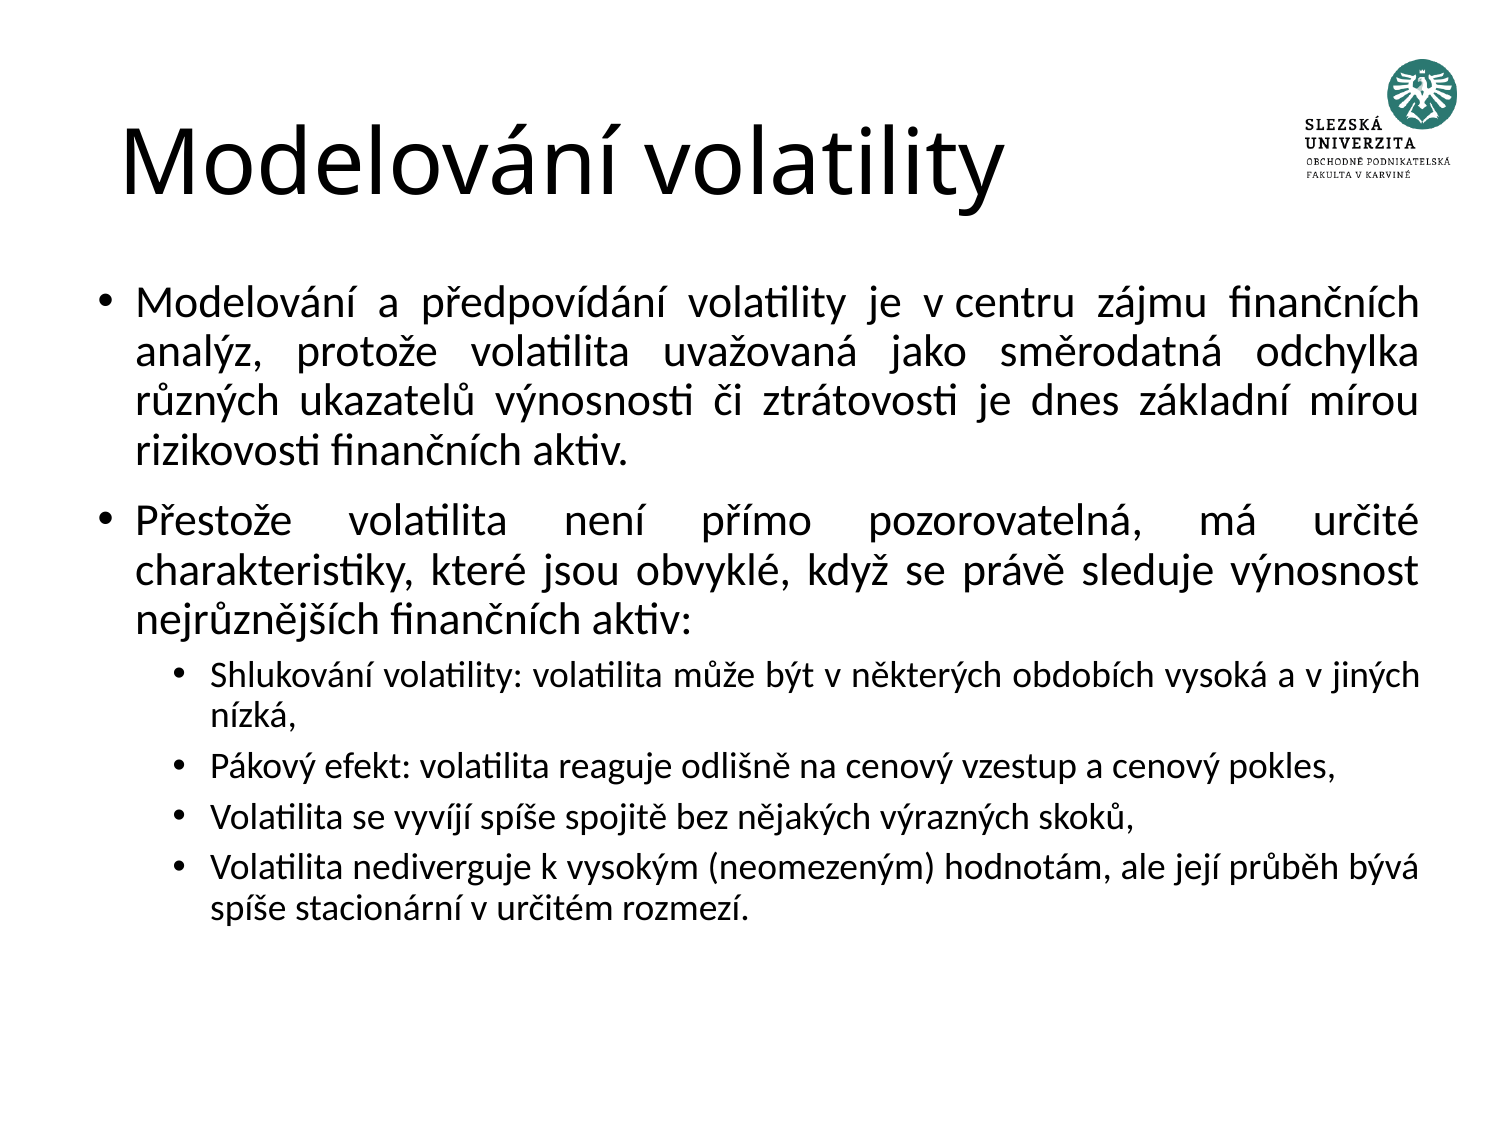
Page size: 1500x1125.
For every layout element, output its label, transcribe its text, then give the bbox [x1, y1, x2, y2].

list Modelování a předpovídání volatility je v centru zájmu finančních analýz, protože volatilita uvažovaná jako směrodatná odchylka různých ukazatelů výnosnosti či ztrátovosti je dnes základní mírou rizikovosti finančních aktiv. Přestože volatilita není přímo pozorovatelná, má určité charakteristiky, které jsou obvyklé, když se právě sleduje výnosnost nejrůznějších finančních aktiv: Shlukování volatility: volatilita může být v některých obdobích vysoká a v jiných nízká, Pákový efekt: volatilita reaguje odlišně na cenový vzestup a cenový pokles, Volatilita se vyvíjí spíše spojitě bez nějakých výrazných skoků, Volatilita nediverguje k vysokým (neomezeným) hodnotám, ale její průběh bývá spíše stacionární v určitém rozmezí. [82, 270, 1436, 1034]
title Modelování volatility [103, 59, 1278, 270]
picture [1305, 59, 1457, 178]
